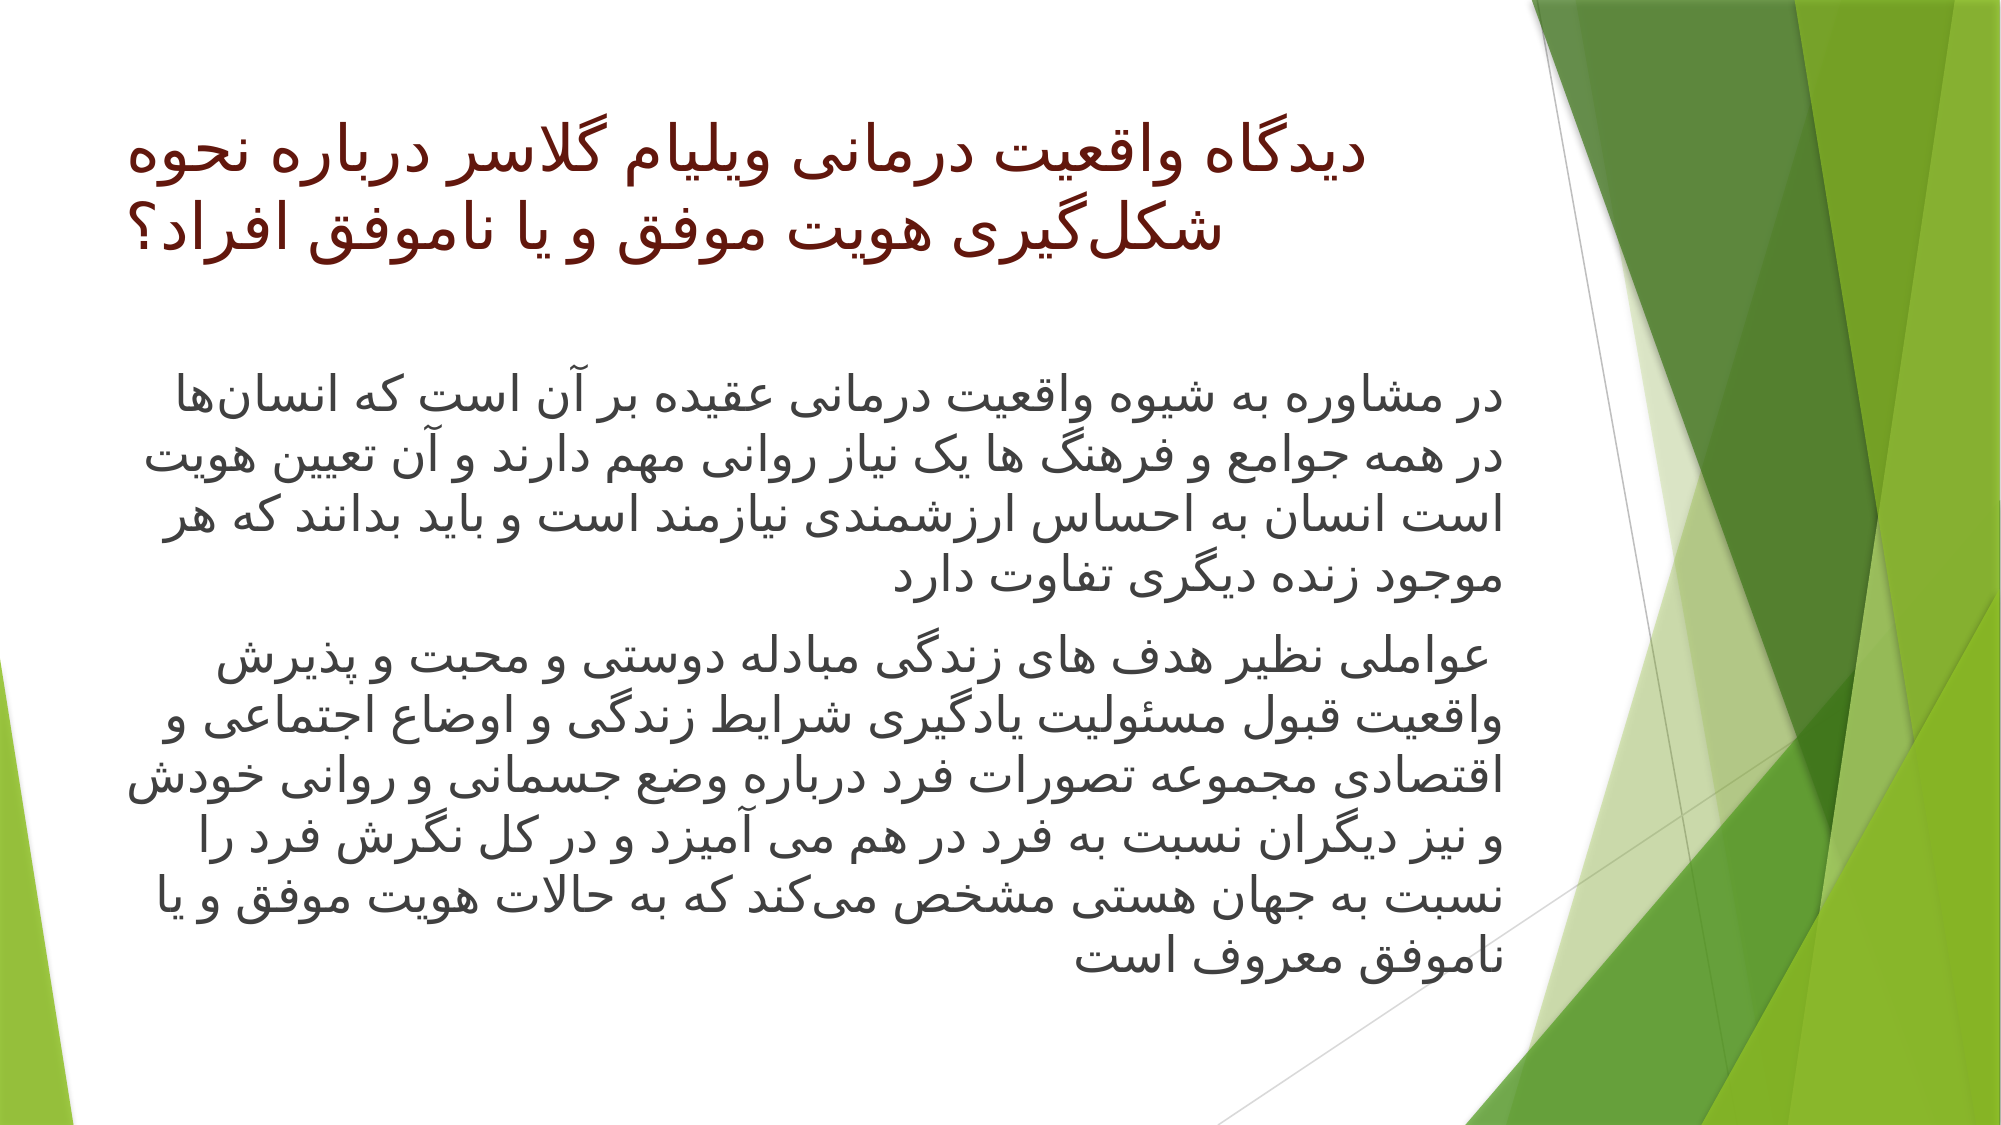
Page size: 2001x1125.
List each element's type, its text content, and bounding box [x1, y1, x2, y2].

title دیدگاه واقعیت درمانی ویلیام گلاسر درباره نحوه شکل‌گیری هویت موفق و یا ناموفق افراد؟ [111, 99, 1522, 317]
list در مشاوره به شیوه واقعیت درمانی عقیده بر آن است که انسان‌ها در همه جوامع و فرهنگ ها یک نیاز روانی مهم دارند و آن تعیین هویت است انسان به احساس ارزشمندی نیازمند است و باید بدانند که هر موجود زنده دیگری تفاوت دارد عواملی نظیر هدف های زندگی مبادله دوستی و محبت و پذیرش واقعیت قبول مسئولیت یادگیری شرایط زندگی و اوضاع اجتماعی و اقتصادی مجموعه تصورات فرد درباره وضع جسمانی و روانی خودش و نیز دیگران نسبت به فرد در هم می آمیزد و در کل نگرش فرد را نسبت به جهان هستی مشخص می‌کند که به حالات هویت موفق و یا ناموفق معروف است [111, 354, 1522, 992]
